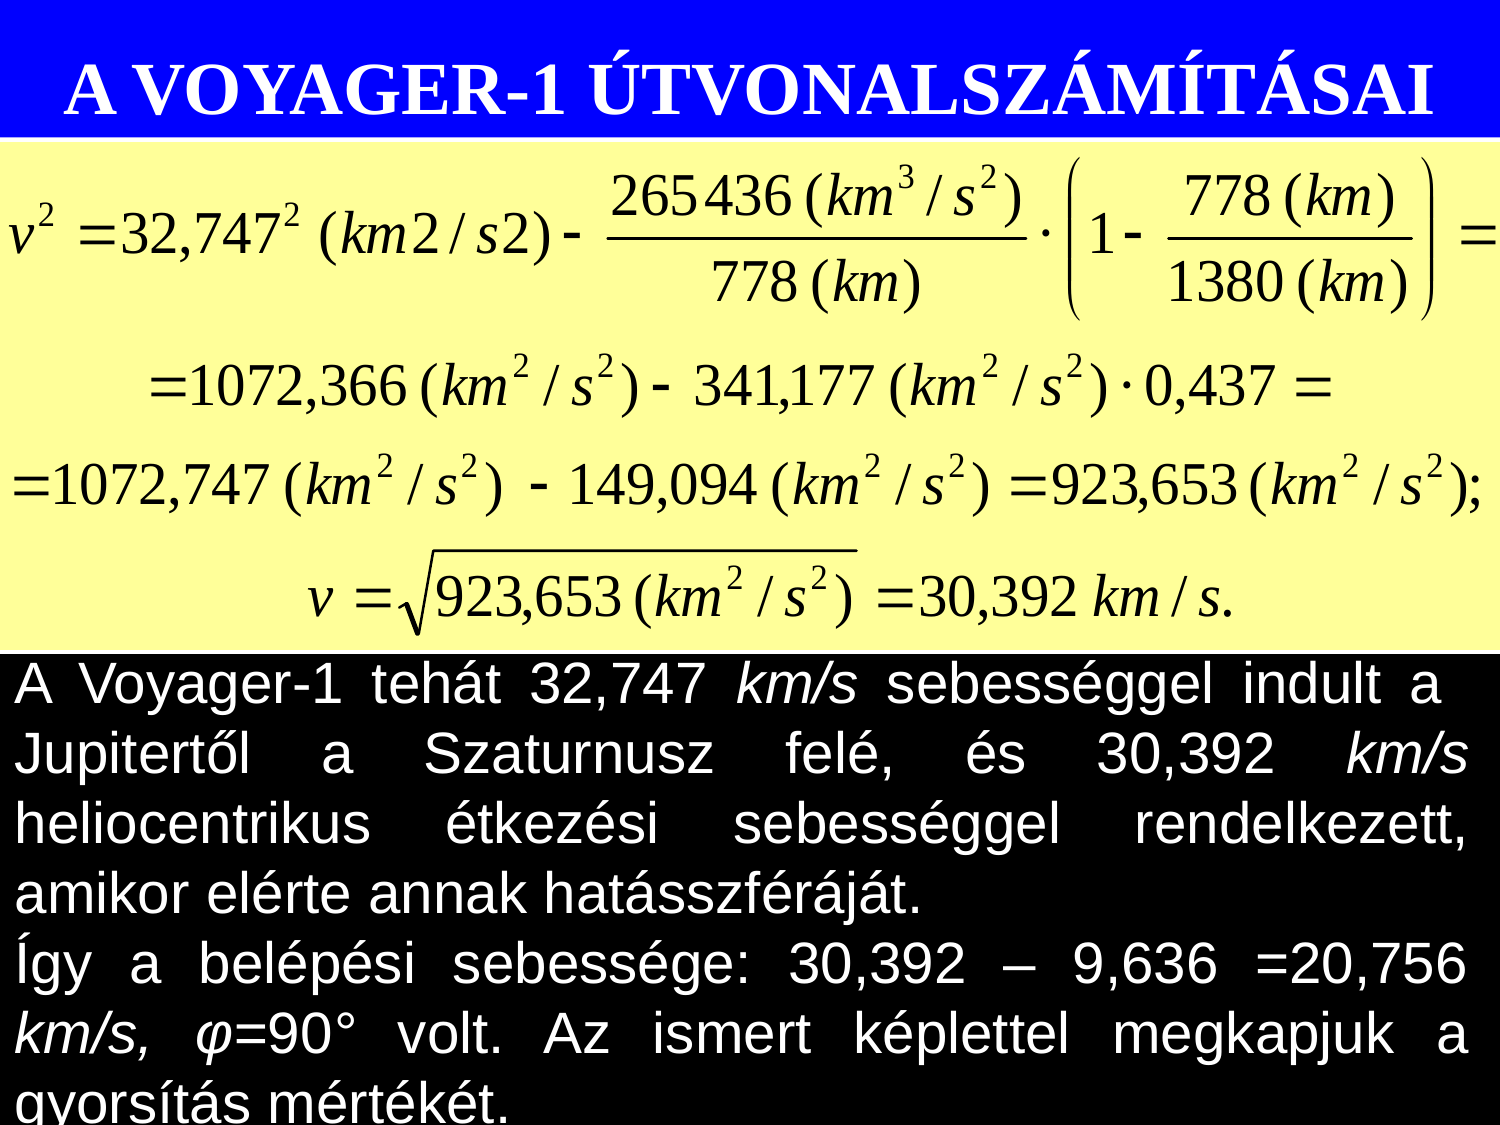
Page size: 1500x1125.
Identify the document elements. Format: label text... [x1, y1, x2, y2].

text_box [0, 141, 1500, 651]
title A VOYAGER-1 ÚTVONALSZÁMÍTÁSAI [0, 0, 1500, 138]
text_box A Voyager-1 tehát 32,747 km/s sebességgel indult a Jupitertől a Szaturnusz felé, és 30,392 km/s heliocentrikus étkezési sebességgel rendelkezett, amikor elérte annak hatásszféráját. Így a belépési sebessége: 30,392 – 9,636 =20,756 km/s, φ=90° volt. Az ismert képlettel megkapjuk a gyorsítás mértékét. [0, 658, 1500, 1125]
